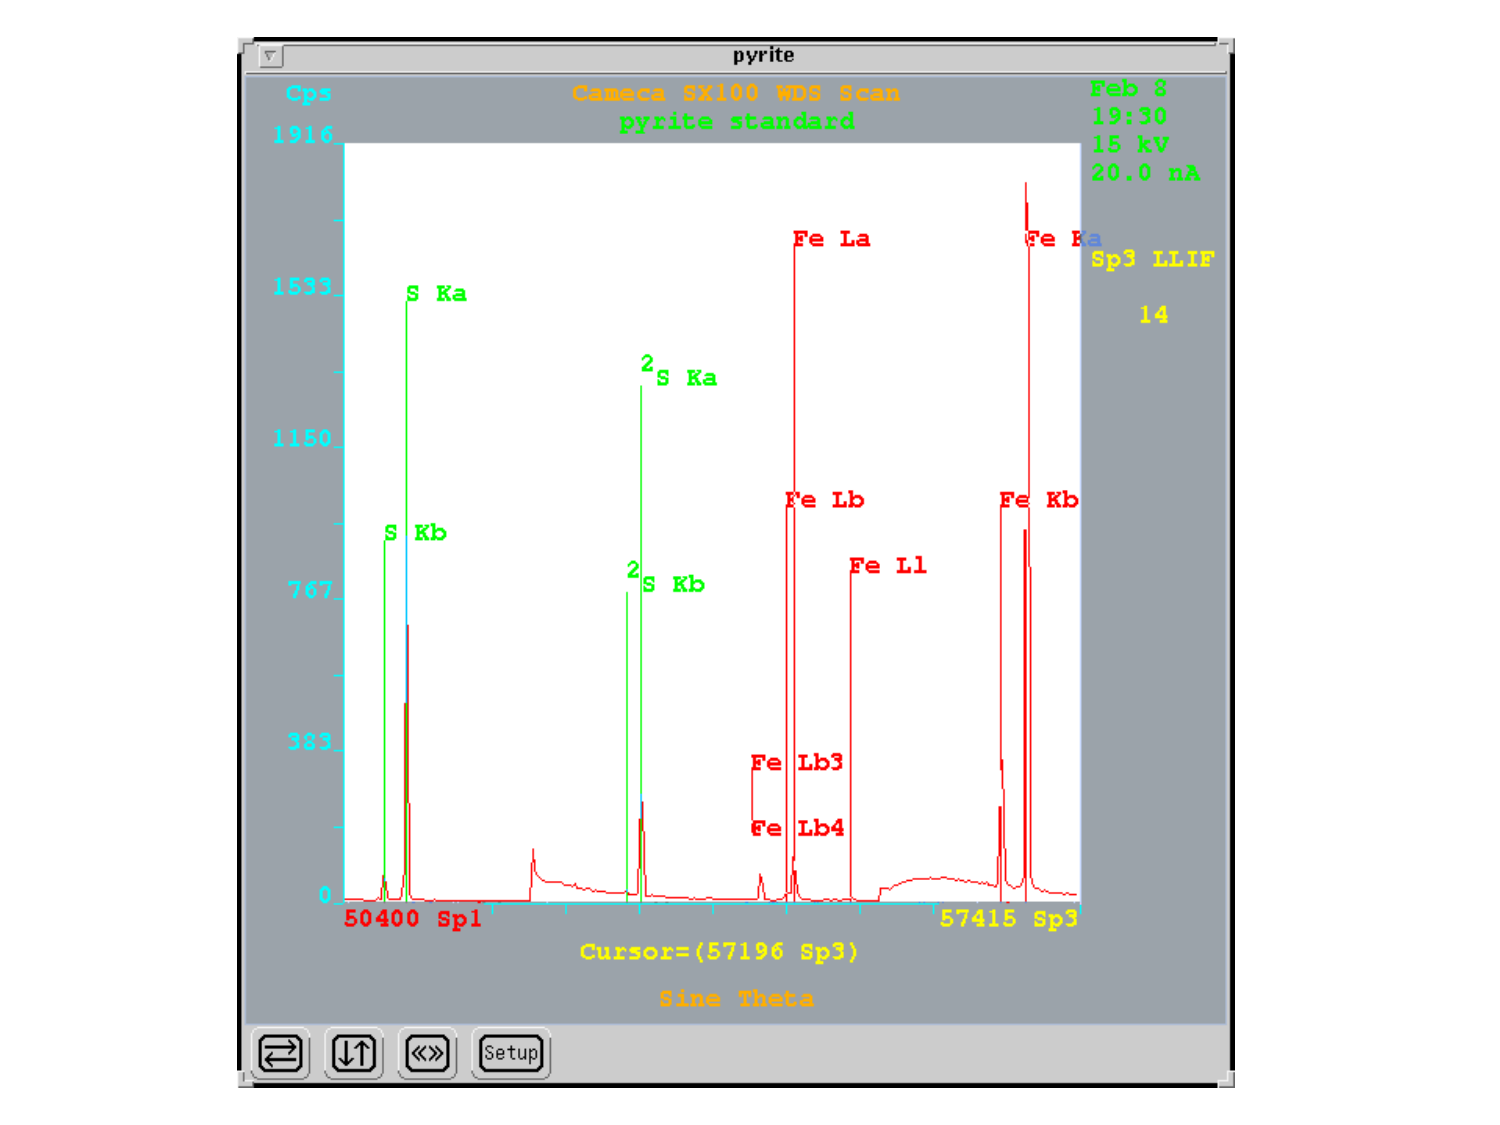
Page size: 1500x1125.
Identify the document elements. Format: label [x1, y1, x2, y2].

picture [237, 37, 1235, 1088]
